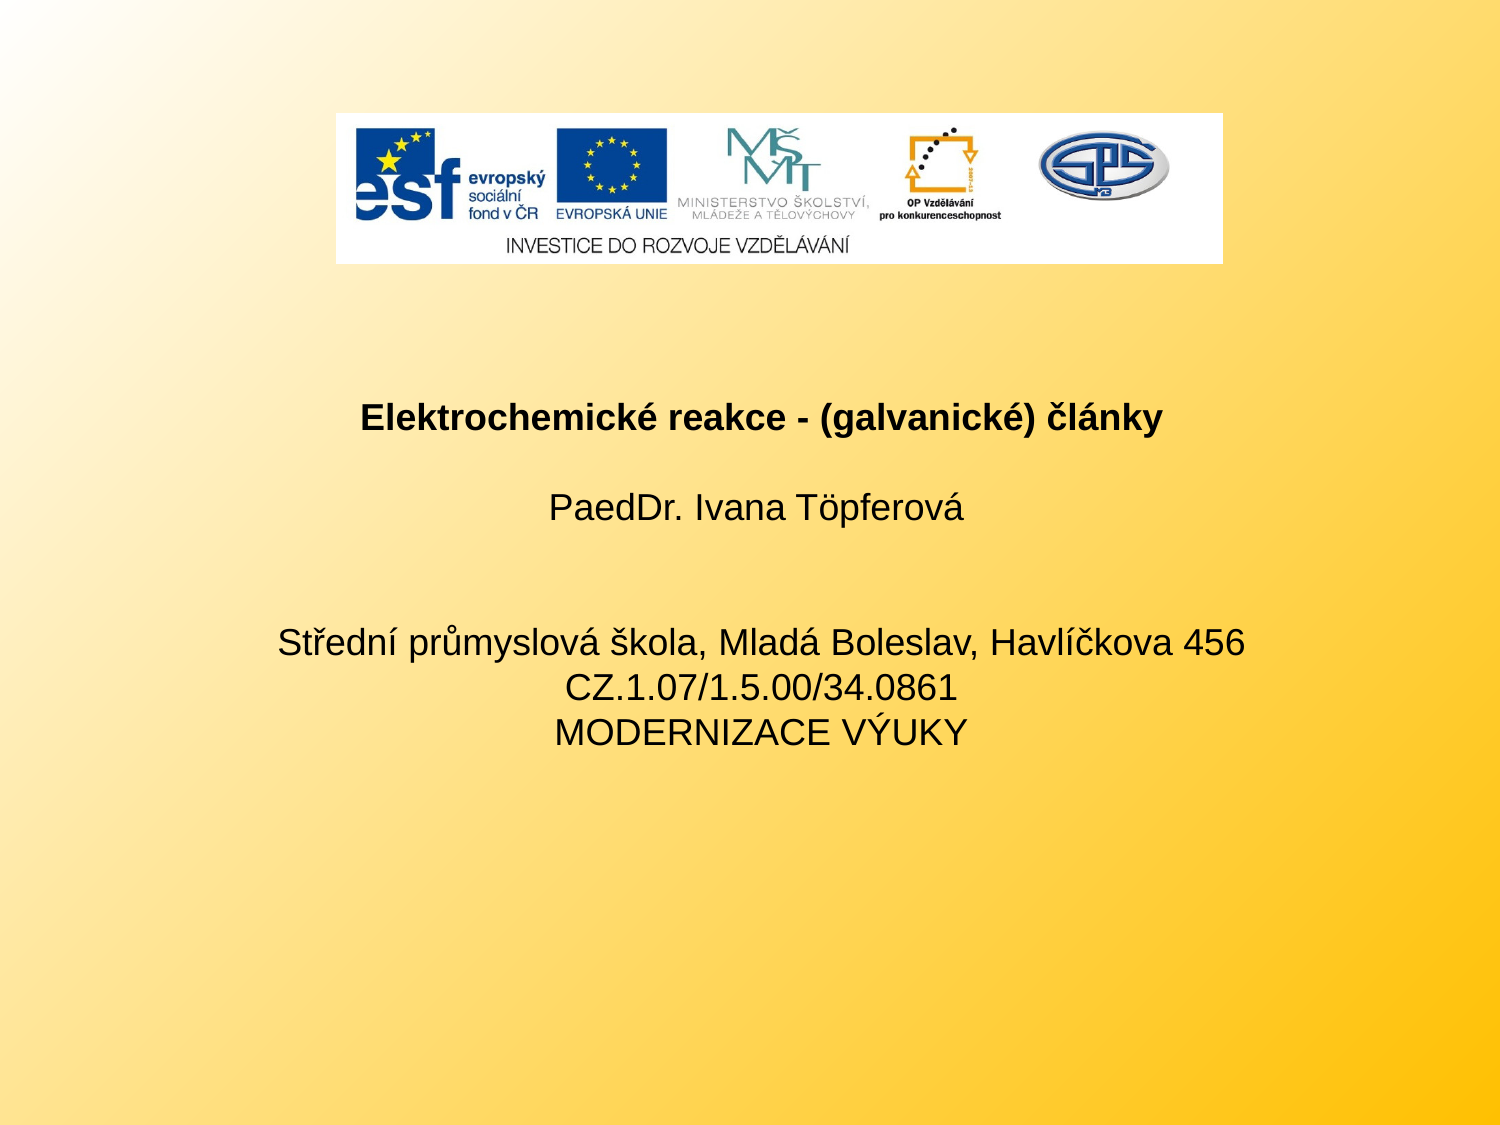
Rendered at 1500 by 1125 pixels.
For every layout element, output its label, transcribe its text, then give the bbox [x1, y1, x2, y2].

text_box Elektrochemické reakce - (galvanické) články PaedDr. Ivana Töpferová Střední průmyslová škola, Mladá Boleslav, Havlíčkova 456 CZ.1.07/1.5.00/34.0861 MODERNIZACE VÝUKY [171, 385, 1353, 761]
picture [336, 113, 1223, 264]
